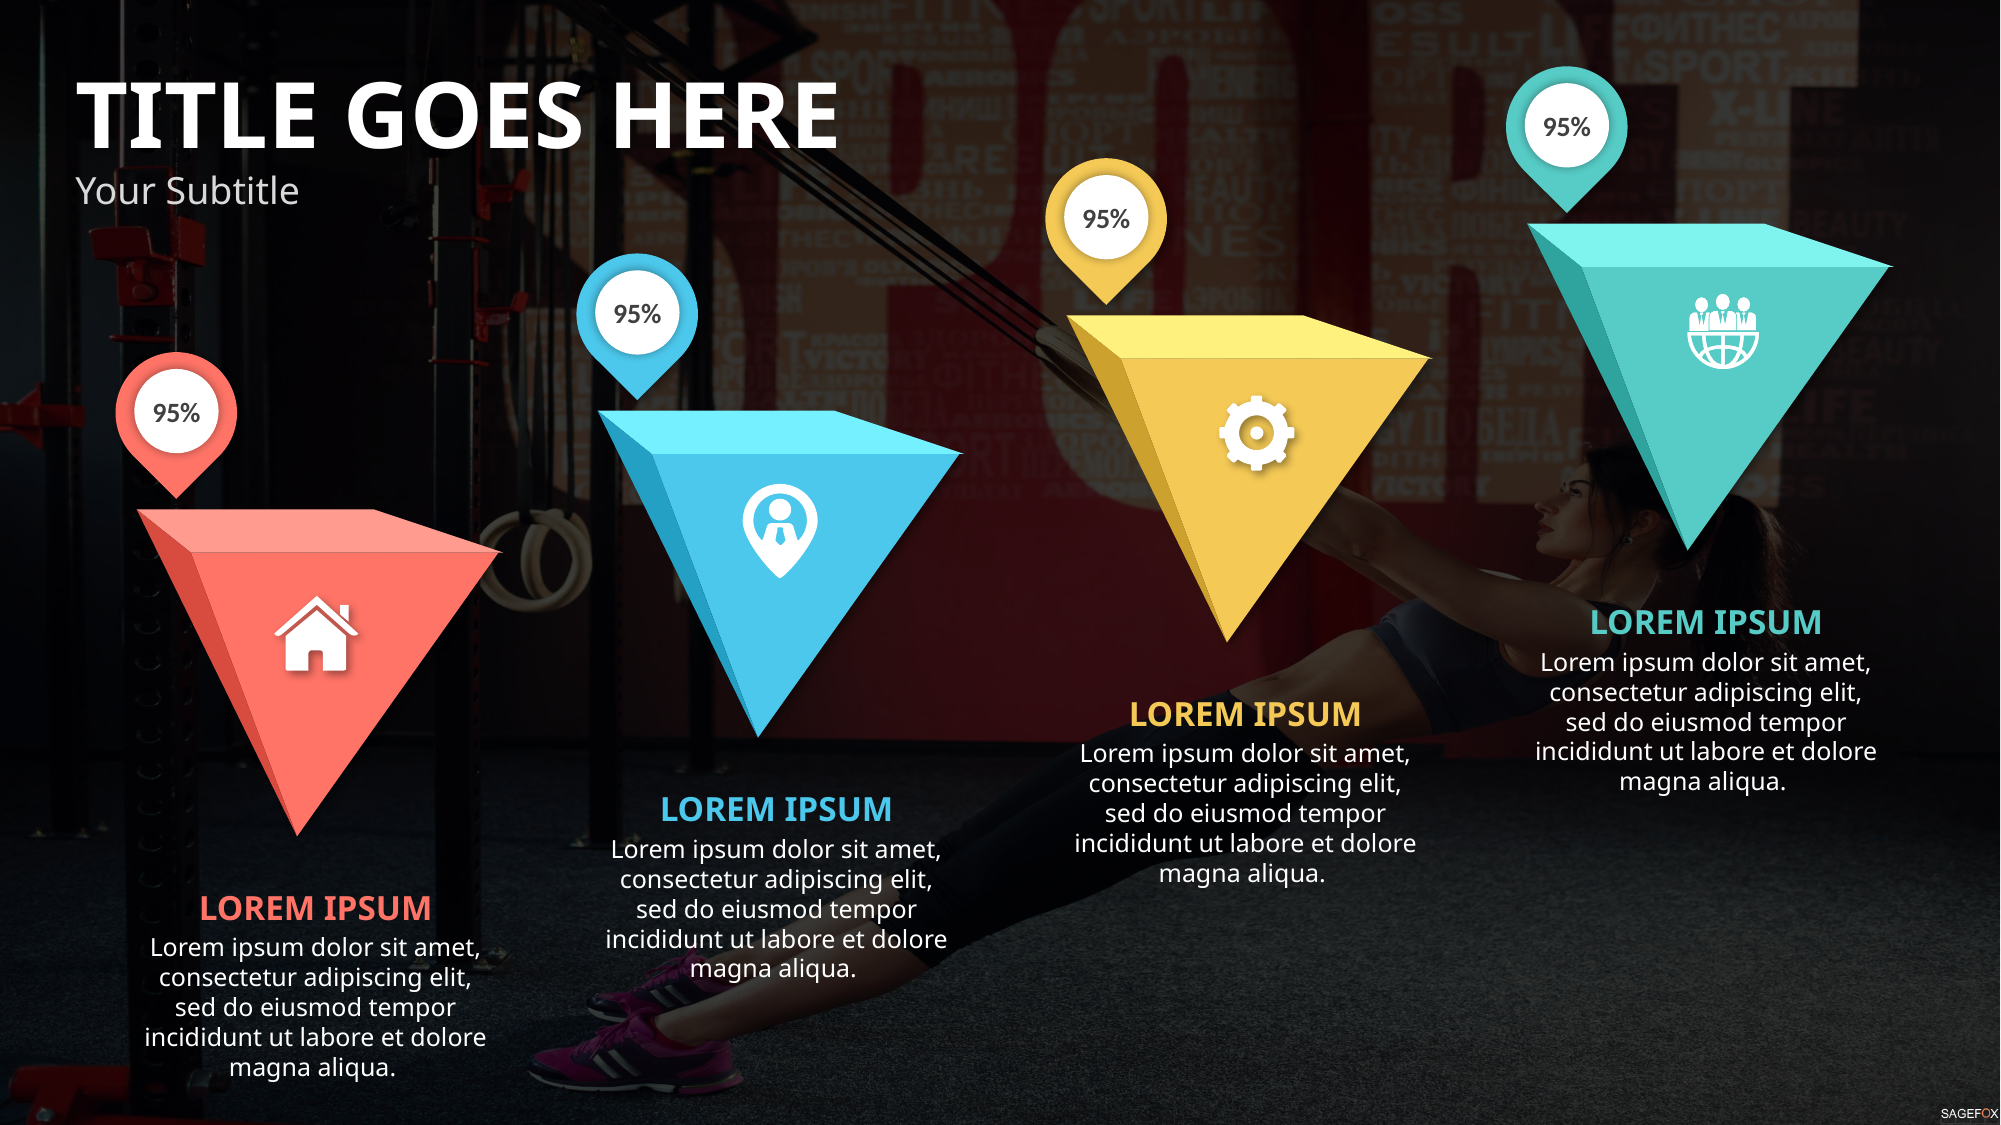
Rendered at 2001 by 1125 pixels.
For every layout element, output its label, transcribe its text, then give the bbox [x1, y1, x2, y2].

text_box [597, 410, 965, 738]
text_box LOREM IPSUM Lorem ipsum dolor sit amet, consectetur adipiscing elit, sed do eiusmod tempor incididunt ut labore et dolore magna aliqua. [1518, 593, 1894, 804]
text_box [1066, 315, 1434, 643]
text_box LOREM IPSUM Lorem ipsum dolor sit amet, consectetur adipiscing elit, sed do eiusmod tempor incididunt ut labore et dolore magna aliqua. [589, 780, 965, 991]
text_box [576, 253, 698, 375]
text_box LOREM IPSUM Lorem ipsum dolor sit amet, consectetur adipiscing elit, sed do eiusmod tempor incididunt ut labore et dolore magna aliqua. [1058, 685, 1434, 896]
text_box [136, 509, 504, 837]
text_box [1527, 223, 1894, 551]
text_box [1045, 158, 1167, 280]
text_box LOREM IPSUM Lorem ipsum dolor sit amet, consectetur adipiscing elit, sed do eiusmod tempor incididunt ut labore et dolore magna aliqua. [128, 879, 504, 1089]
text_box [1505, 66, 1628, 188]
text_box TITLE GOES HERE Your Subtitle [60, 49, 1036, 220]
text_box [1687, 293, 1759, 369]
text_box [115, 352, 237, 474]
picture [0, 0, 2001, 1125]
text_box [742, 483, 818, 579]
